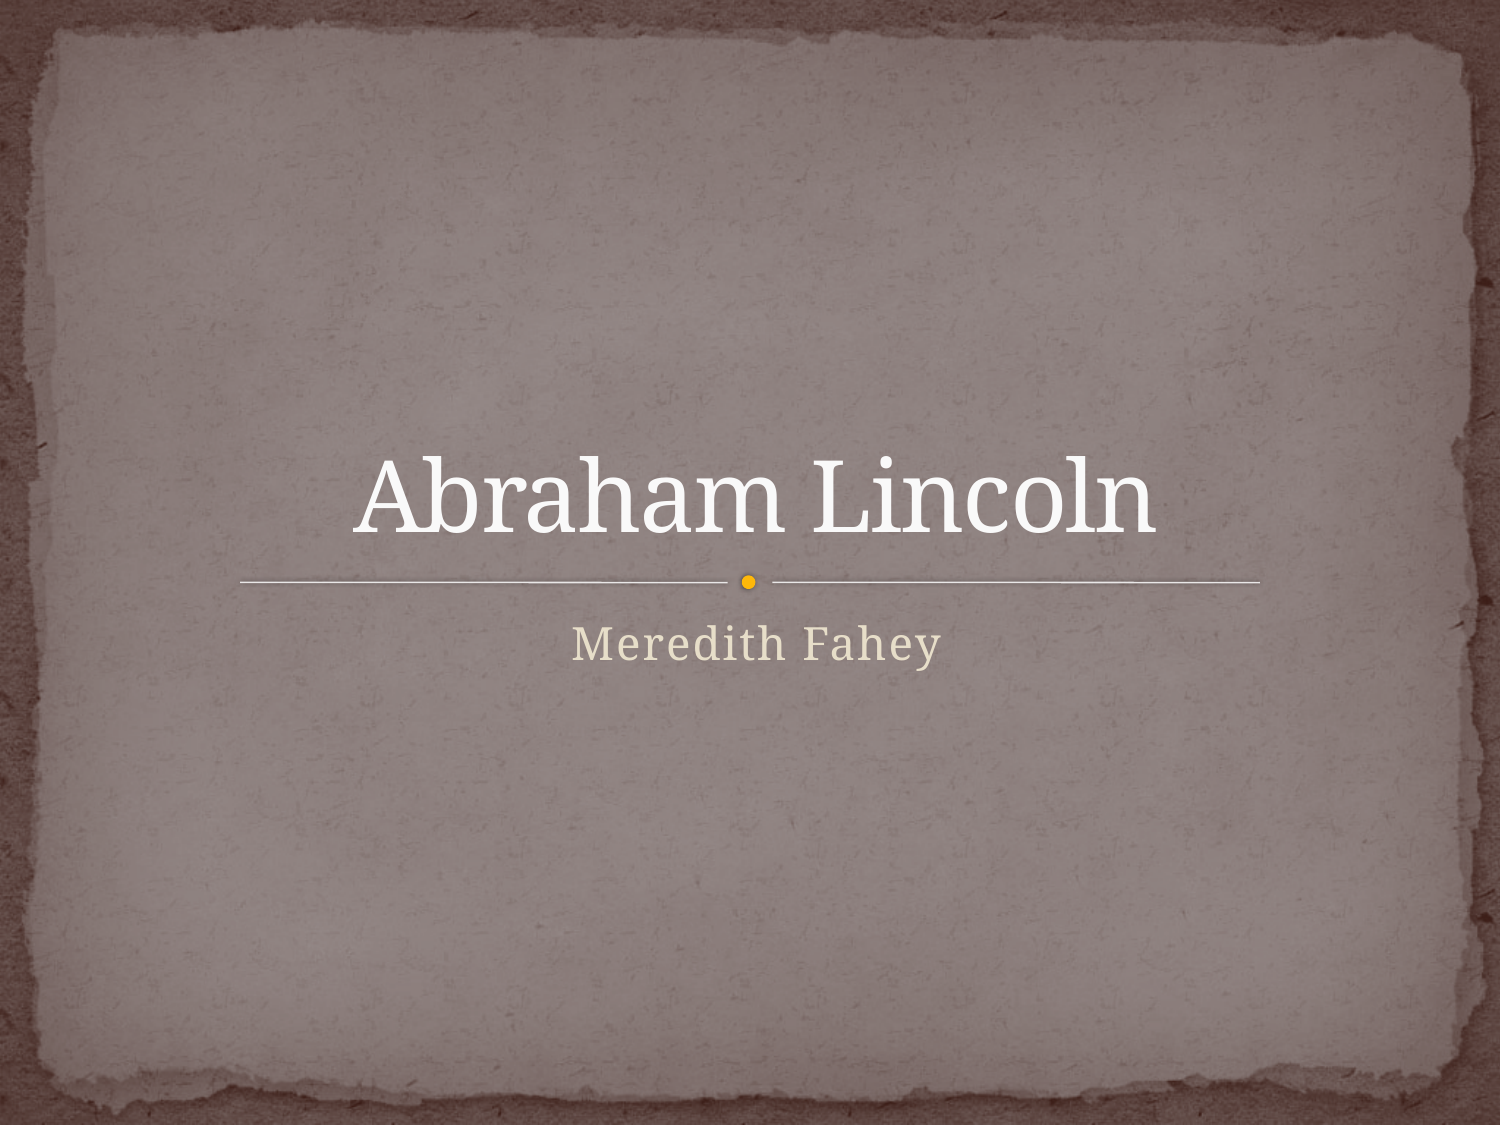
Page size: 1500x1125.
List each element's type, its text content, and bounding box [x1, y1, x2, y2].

title Abraham Lincoln [74, 235, 1438, 561]
subtitle Meredith Fahey [75, 606, 1438, 795]
